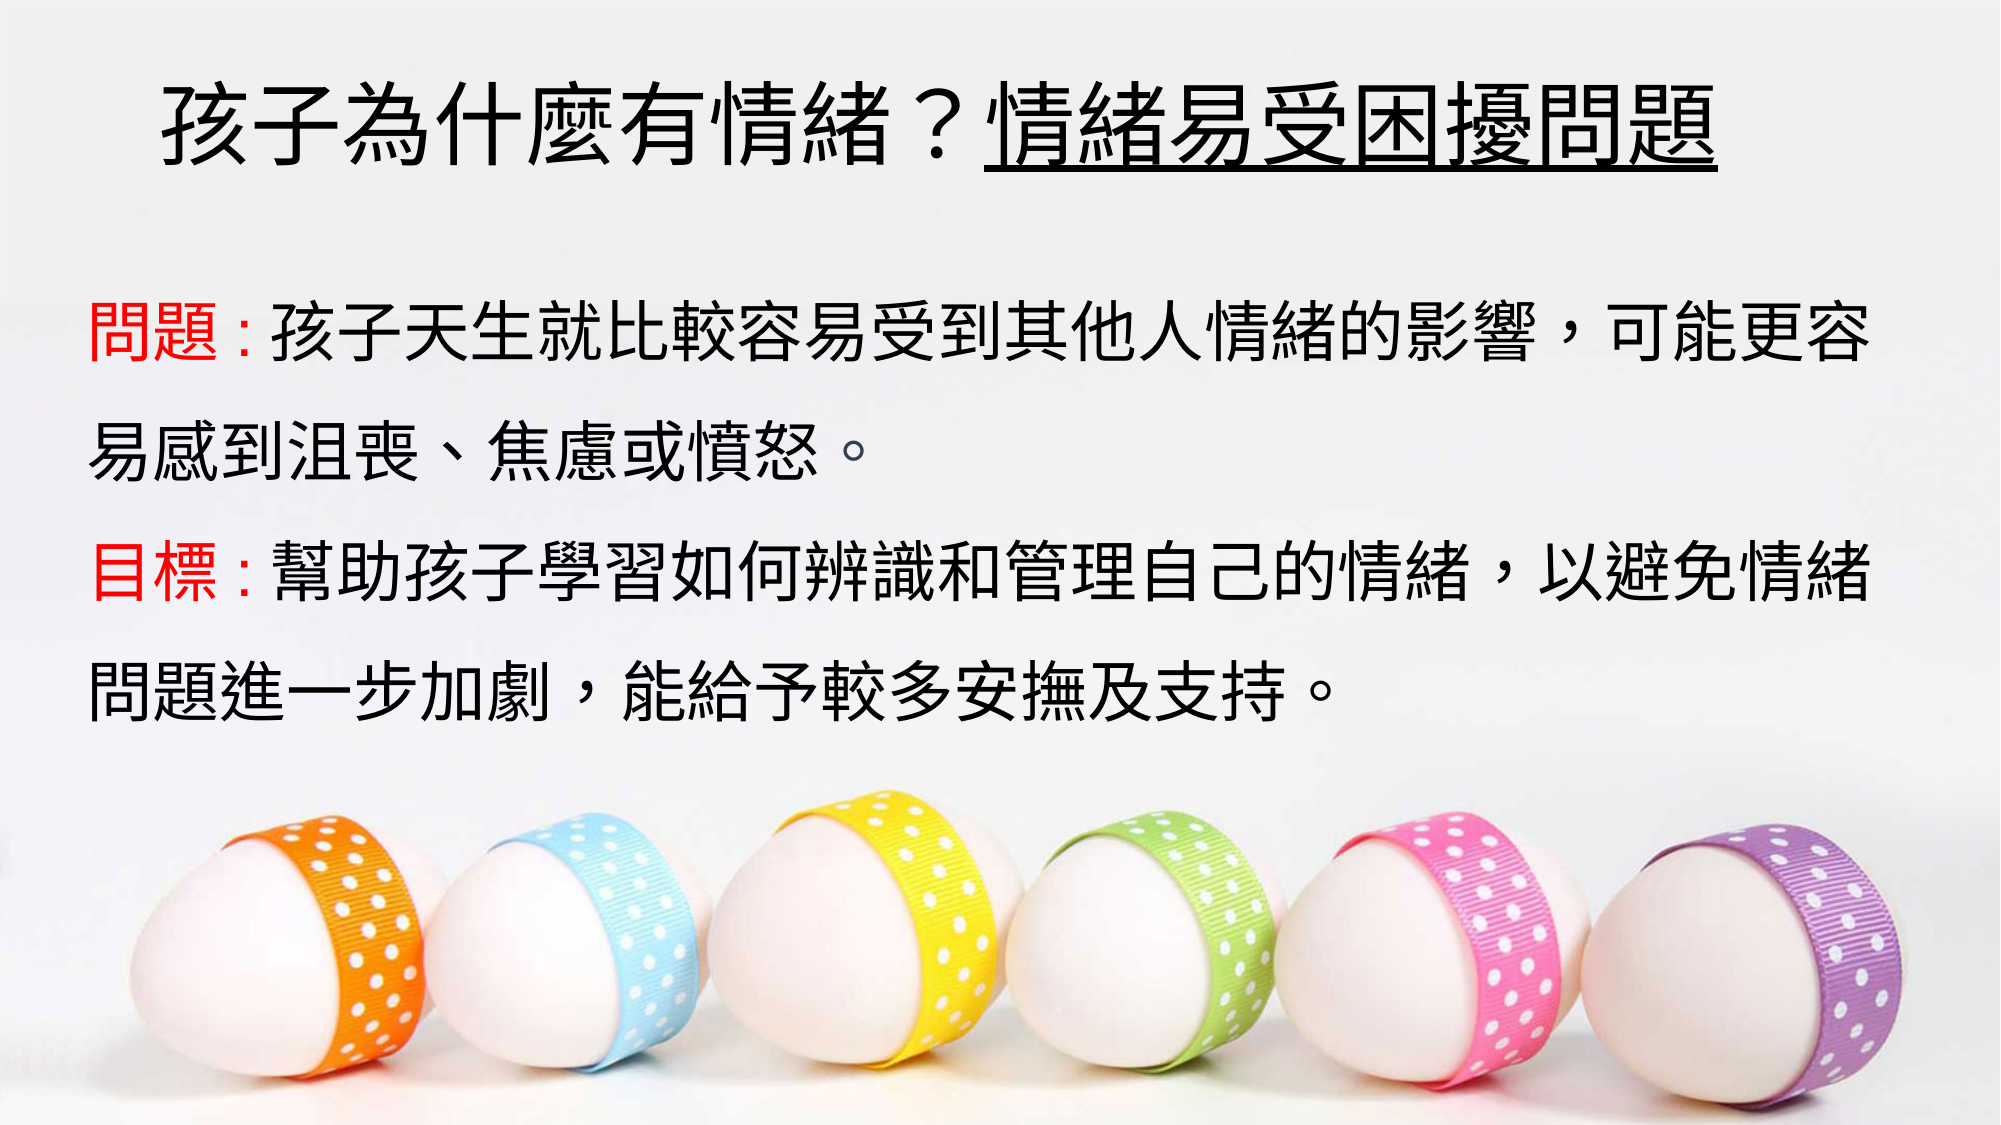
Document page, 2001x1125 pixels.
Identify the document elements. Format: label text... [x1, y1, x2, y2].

text_box 問題:孩子天生就比較容易受到其他人情緒的影響，可能更容易感到沮喪、焦慮或憤怒。 目標:幫助孩子學習如何辨識和管理自己的情緒，以避免情緒問題進一步加劇，能給予較多安撫及支持。 [71, 242, 1913, 738]
text_box 孩子為什麼有情緒？情緒易受困擾問題 [143, 59, 1899, 185]
picture [0, 0, 2001, 1125]
